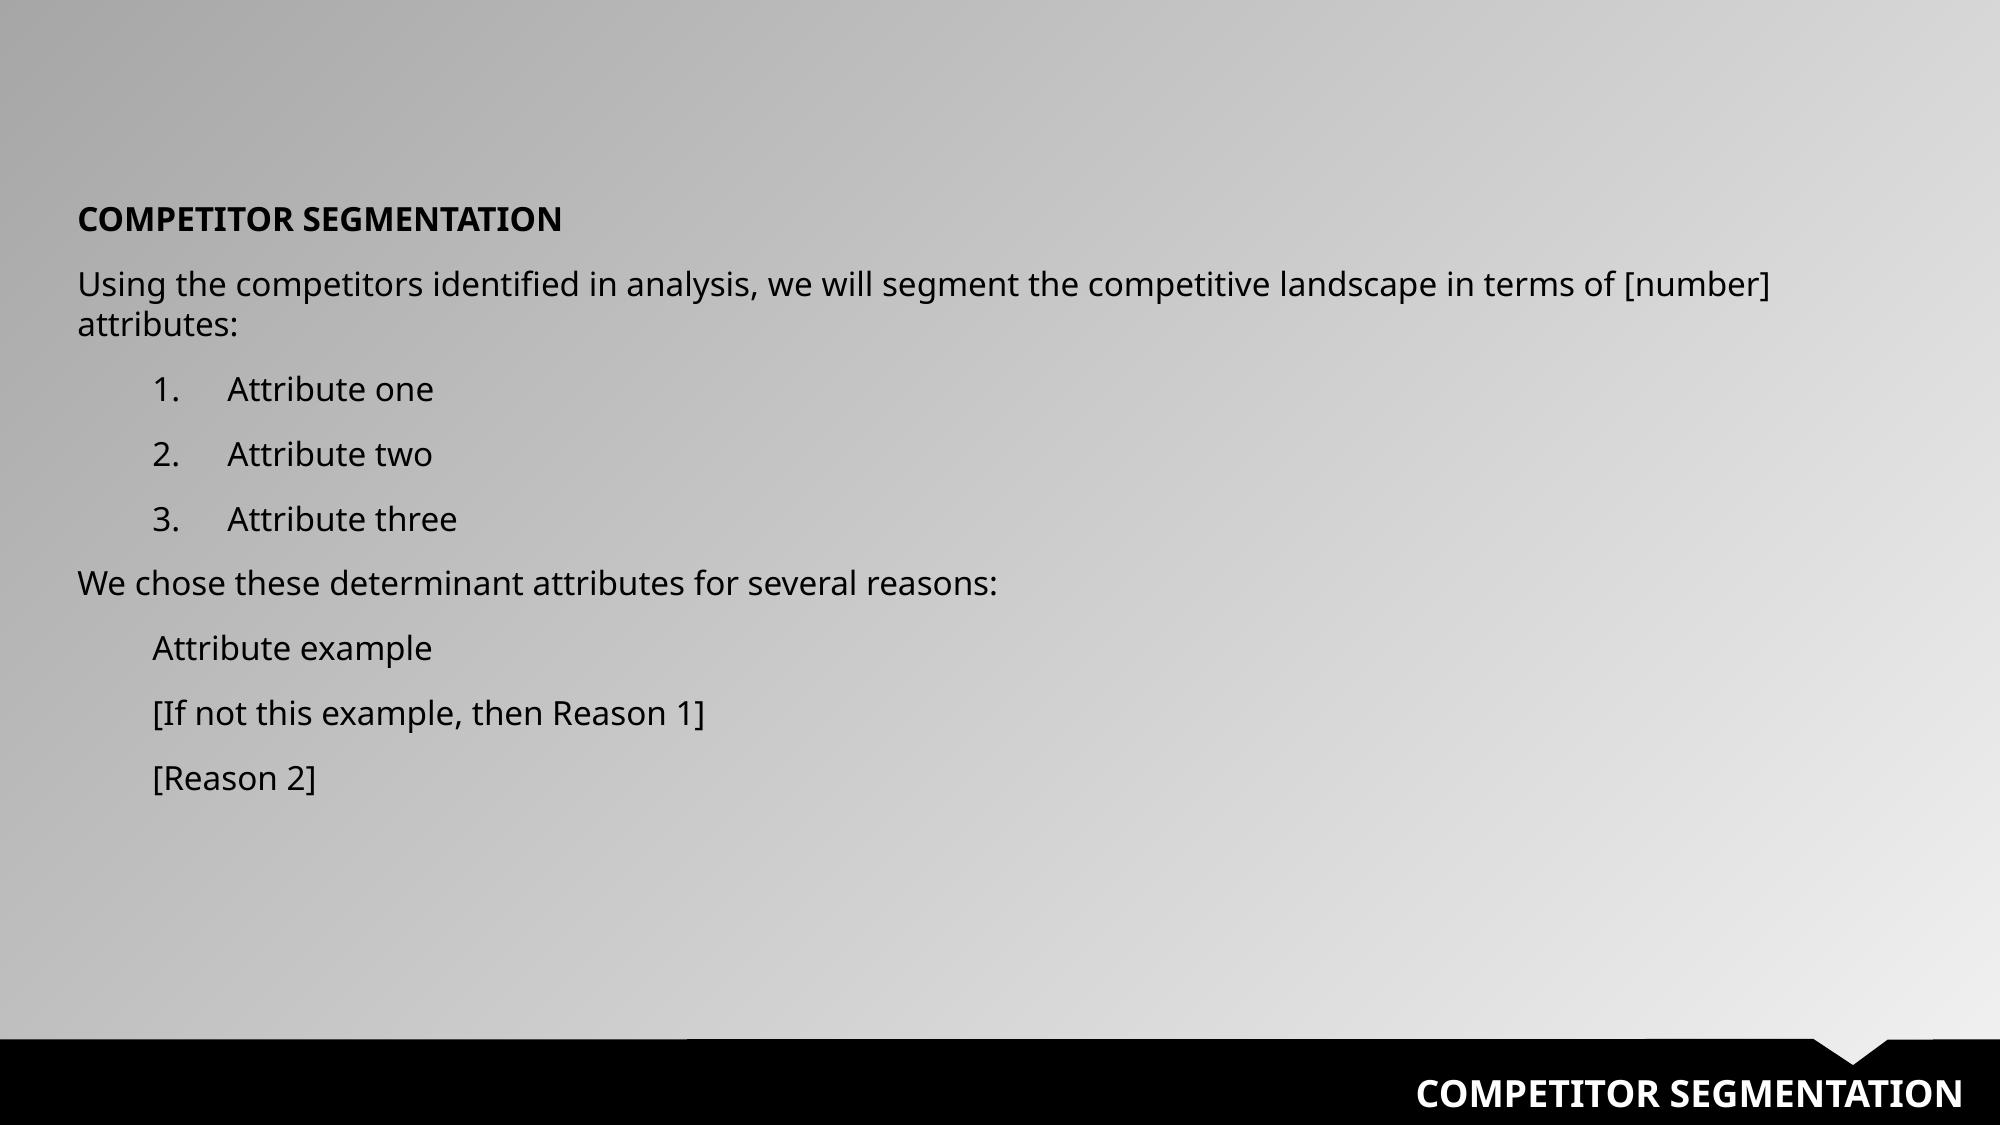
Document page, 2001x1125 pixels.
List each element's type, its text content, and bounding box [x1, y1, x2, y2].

text_box [0, 1037, 2000, 1125]
text_box COMPETITOR SEGMENTATION Using the competitors identified in analysis, we will segment the competitive landscape in terms of [number] attributes: Attribute one Attribute two Attribute three We chose these determinant attributes for several reasons: Attribute example [If not this example, then Reason 1] [Reason 2] [62, 201, 1896, 859]
text_box COMPETITOR SEGMENTATION [961, 1062, 1980, 1123]
